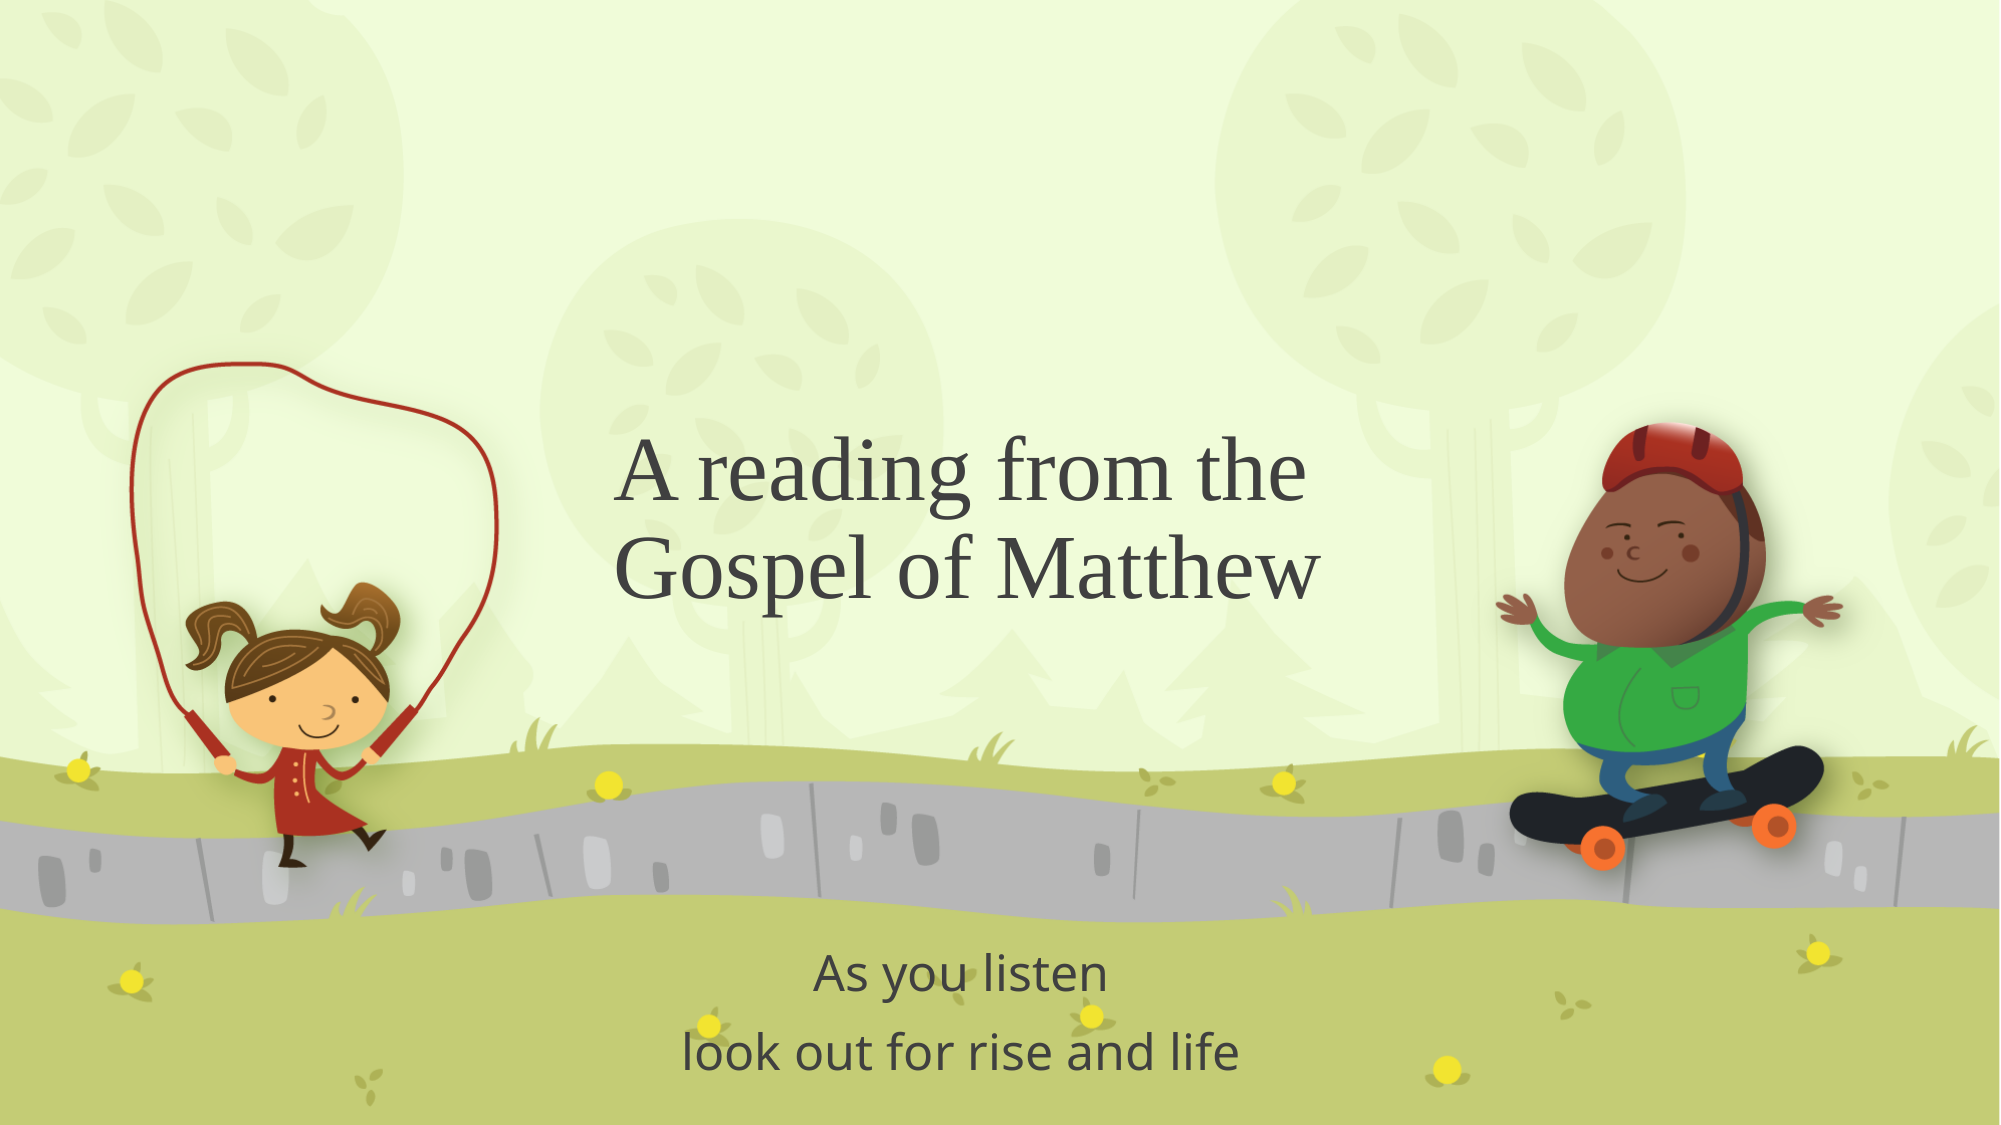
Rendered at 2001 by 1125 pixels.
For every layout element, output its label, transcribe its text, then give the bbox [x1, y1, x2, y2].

picture [0, 0, 2000, 1125]
list As you listen look out for rise and life [518, 940, 1418, 1091]
title A reading from the Gospel of Matthew [598, 326, 1378, 627]
